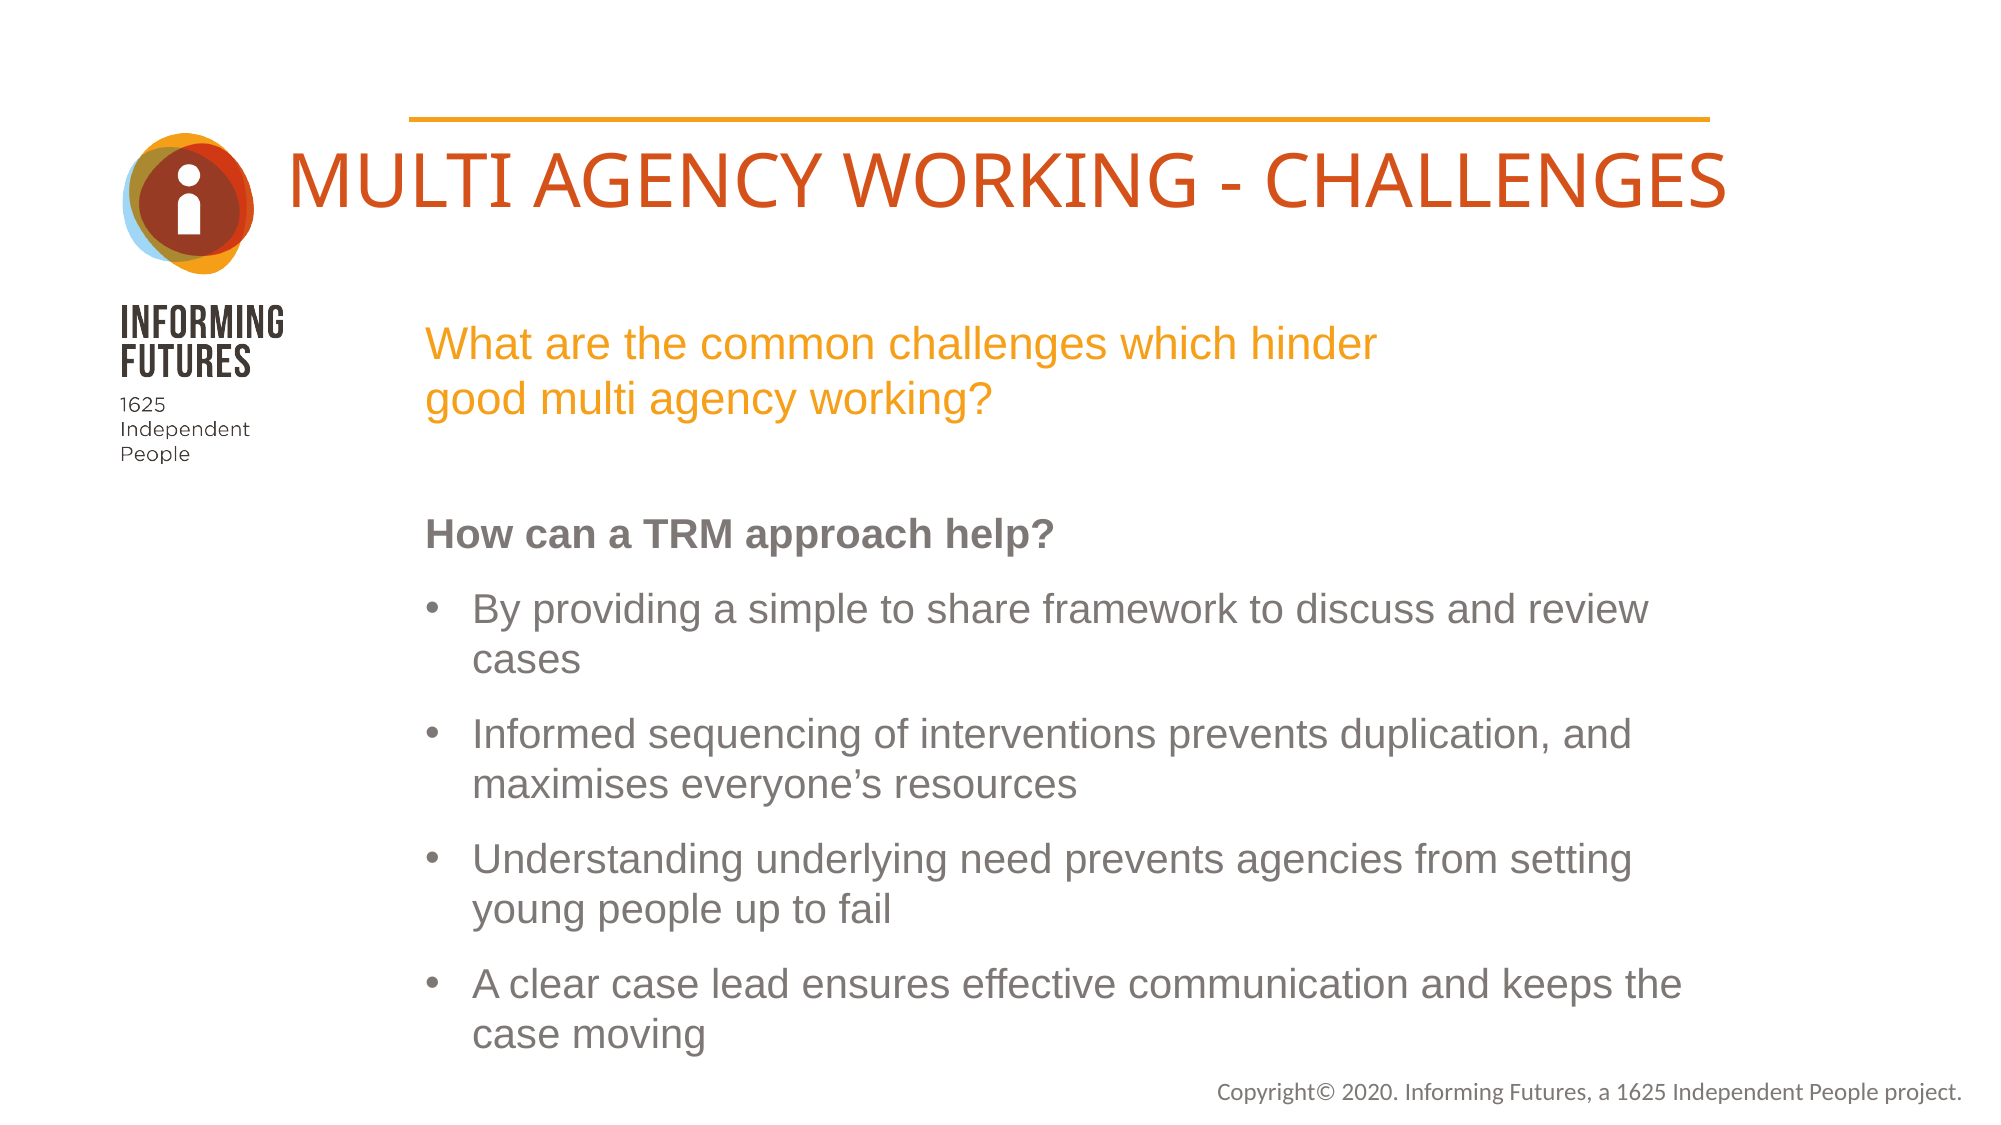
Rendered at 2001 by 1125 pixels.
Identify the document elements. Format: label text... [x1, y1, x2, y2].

picture [120, 133, 283, 464]
text_box MULTI AGENCY WORKING - CHALLENGES [271, 125, 1745, 231]
text_box How can a TRM approach help? By providing a simple to share framework to discuss and review cases Informed sequencing of interventions prevents duplication, and maximises everyone’s resources Understanding underlying need prevents agencies from setting young people up to fail A clear case lead ensures effective communication and keeps the case moving [410, 499, 1772, 1065]
text_box What are the common challenges which hinder good multi agency working? [410, 306, 1475, 432]
